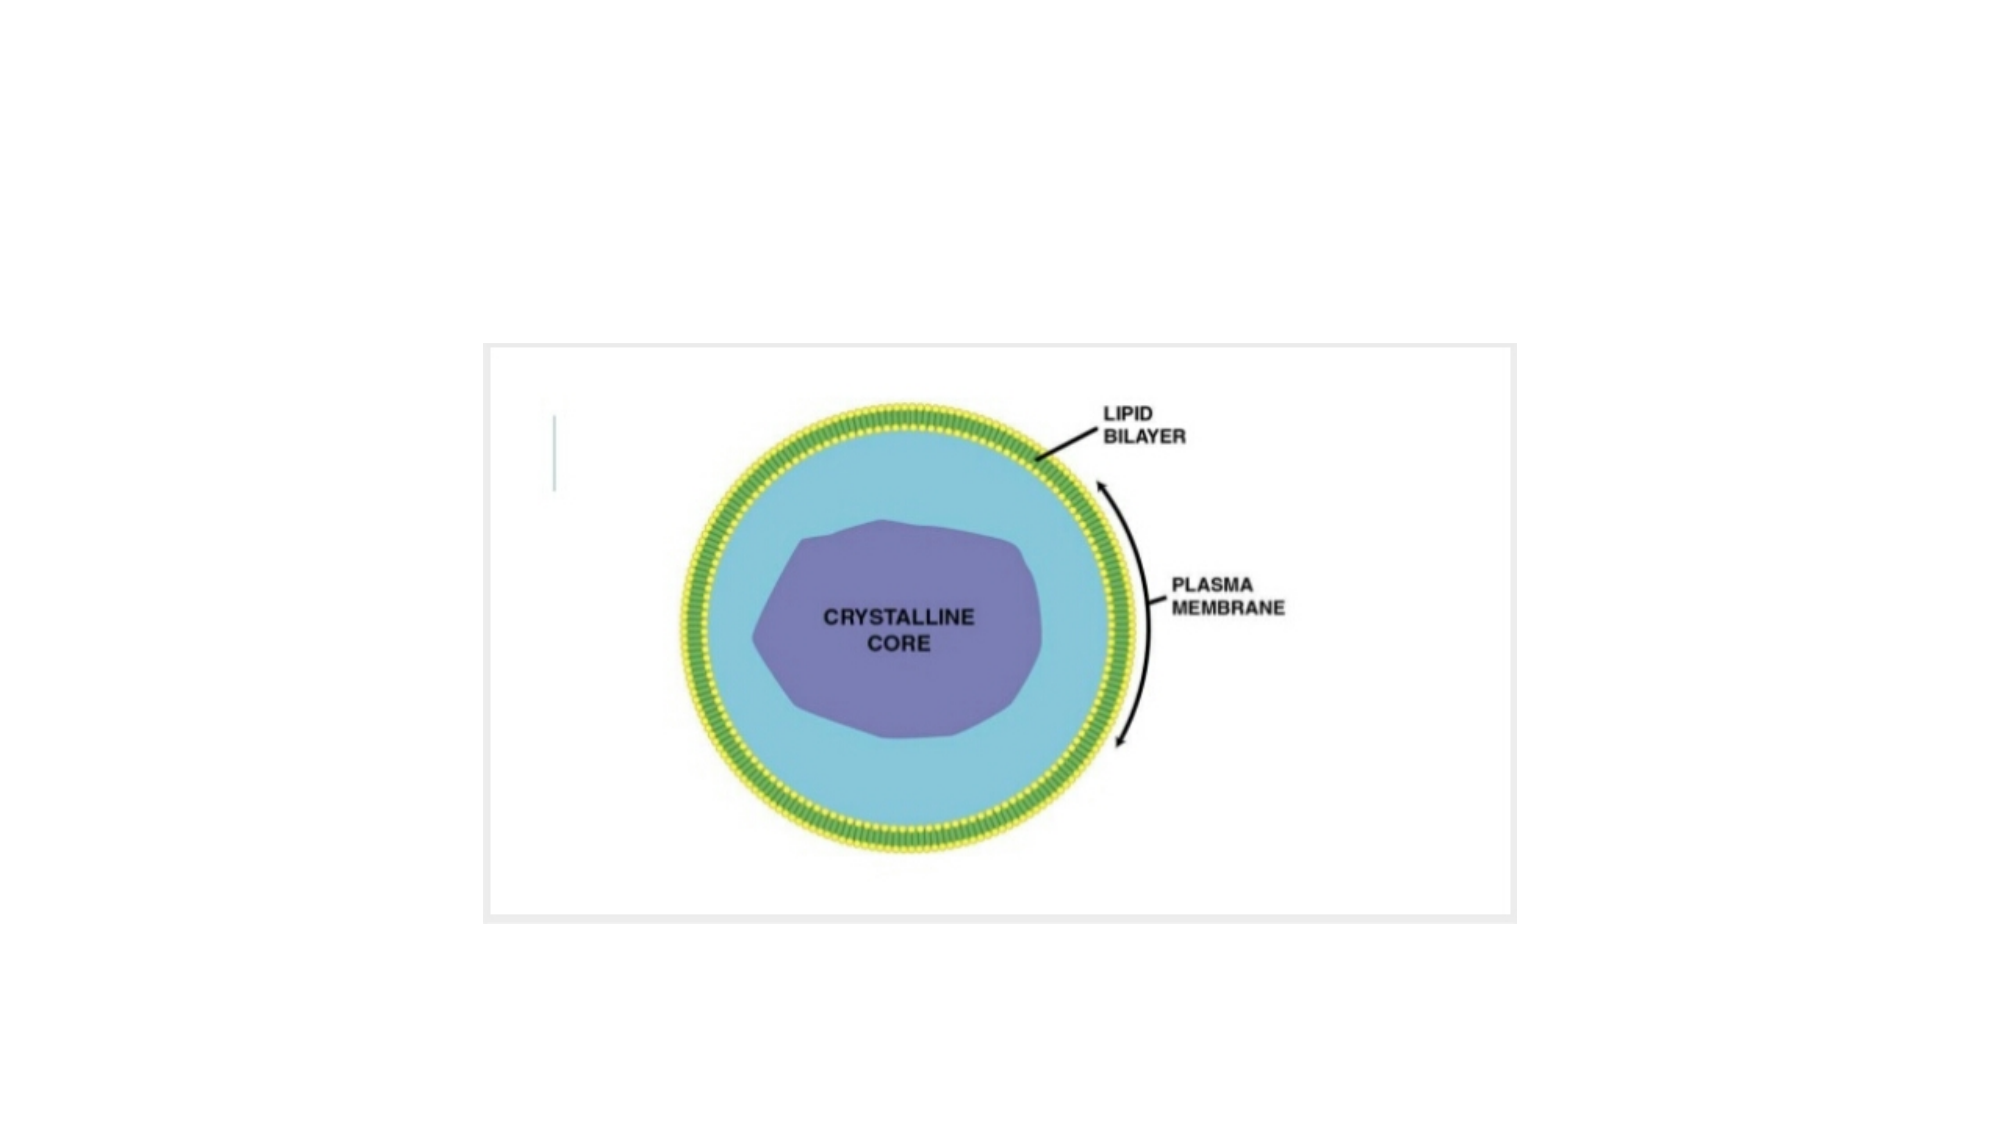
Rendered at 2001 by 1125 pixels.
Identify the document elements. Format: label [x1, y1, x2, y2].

list [483, 343, 1517, 924]
